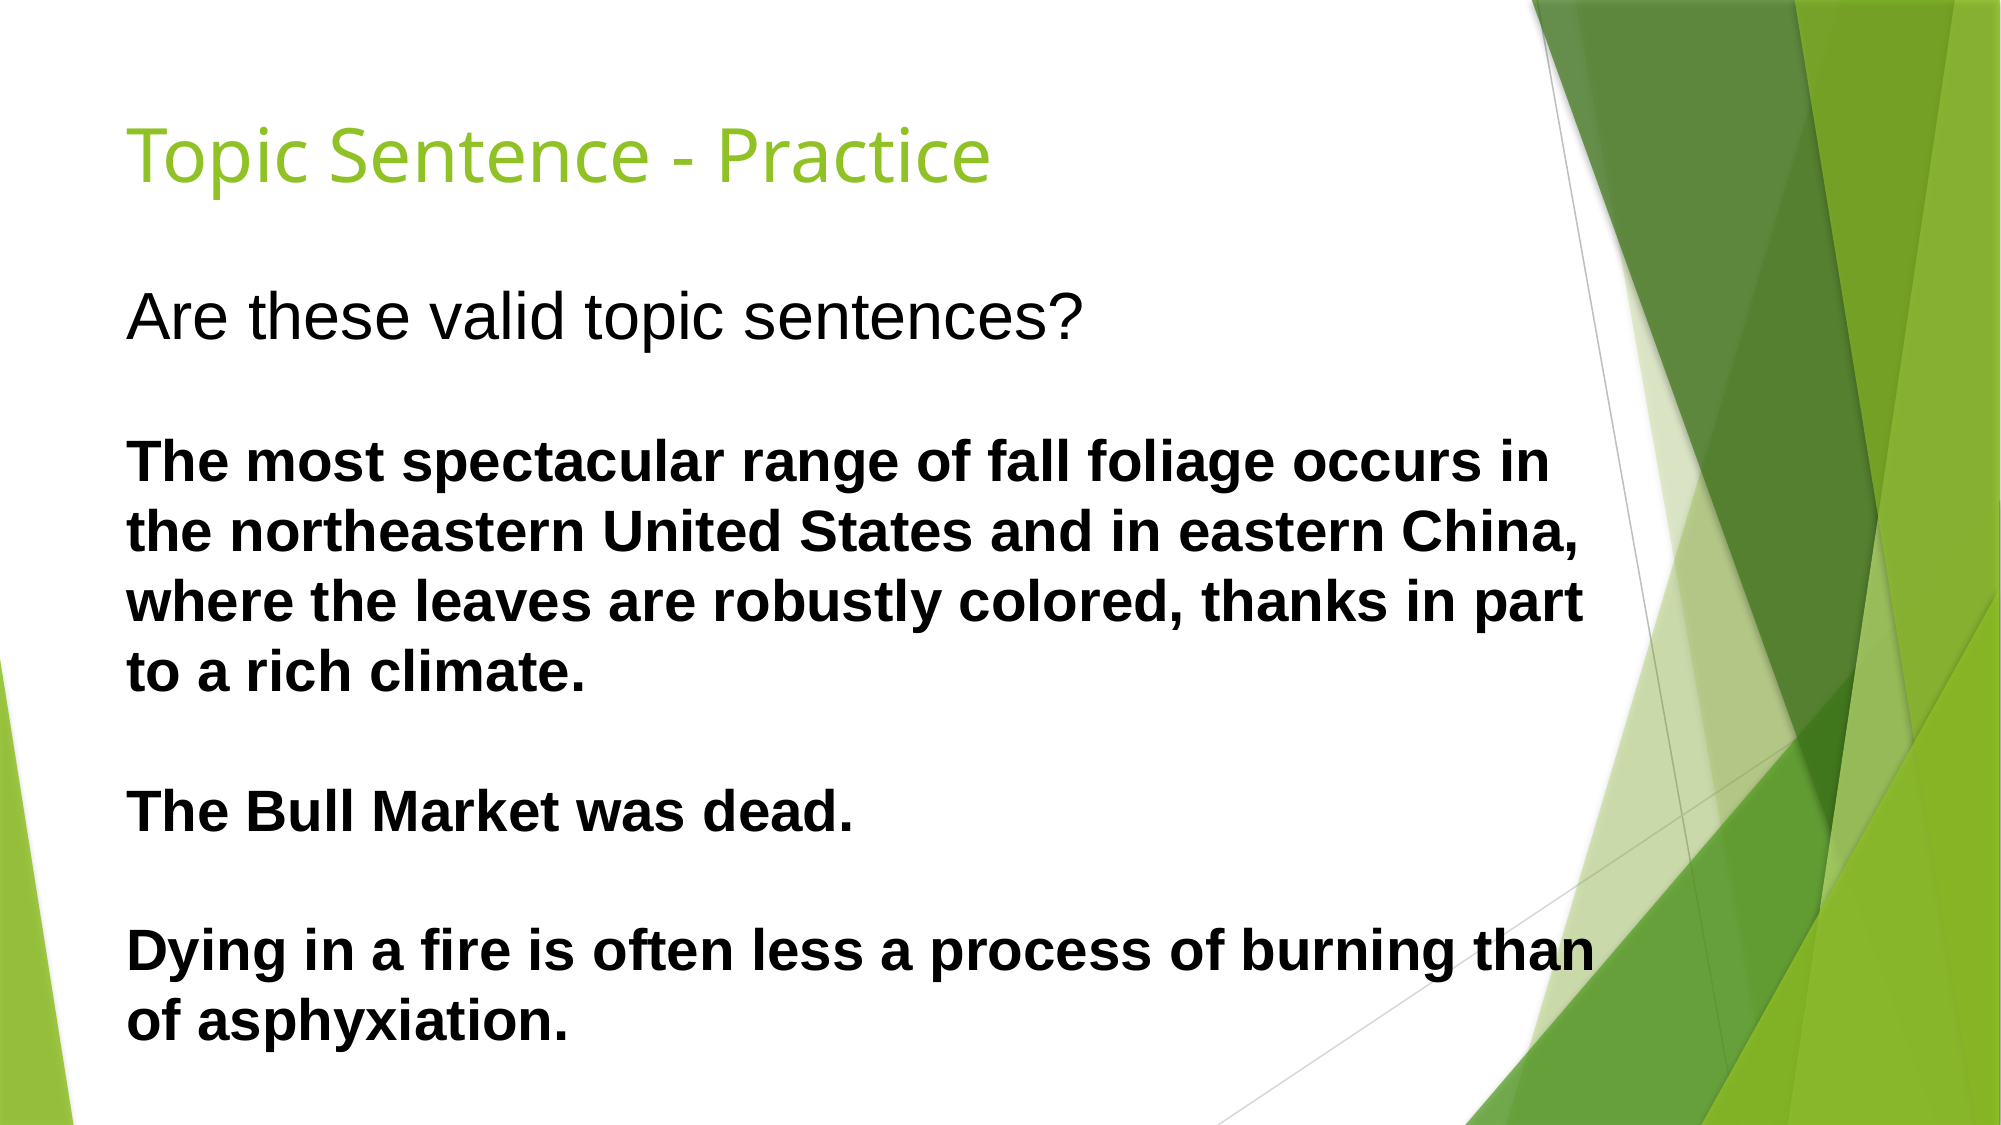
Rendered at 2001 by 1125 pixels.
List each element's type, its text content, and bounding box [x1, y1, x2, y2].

list Are these valid topic sentences? The most spectacular range of fall foliage occurs in the northeastern United States and in eastern China, where the leaves are robustly colored, thanks in part to a rich climate. The Bull Market was dead. Dying in a fire is often less a process of burning than of asphyxiation. [111, 0, 1650, 1125]
